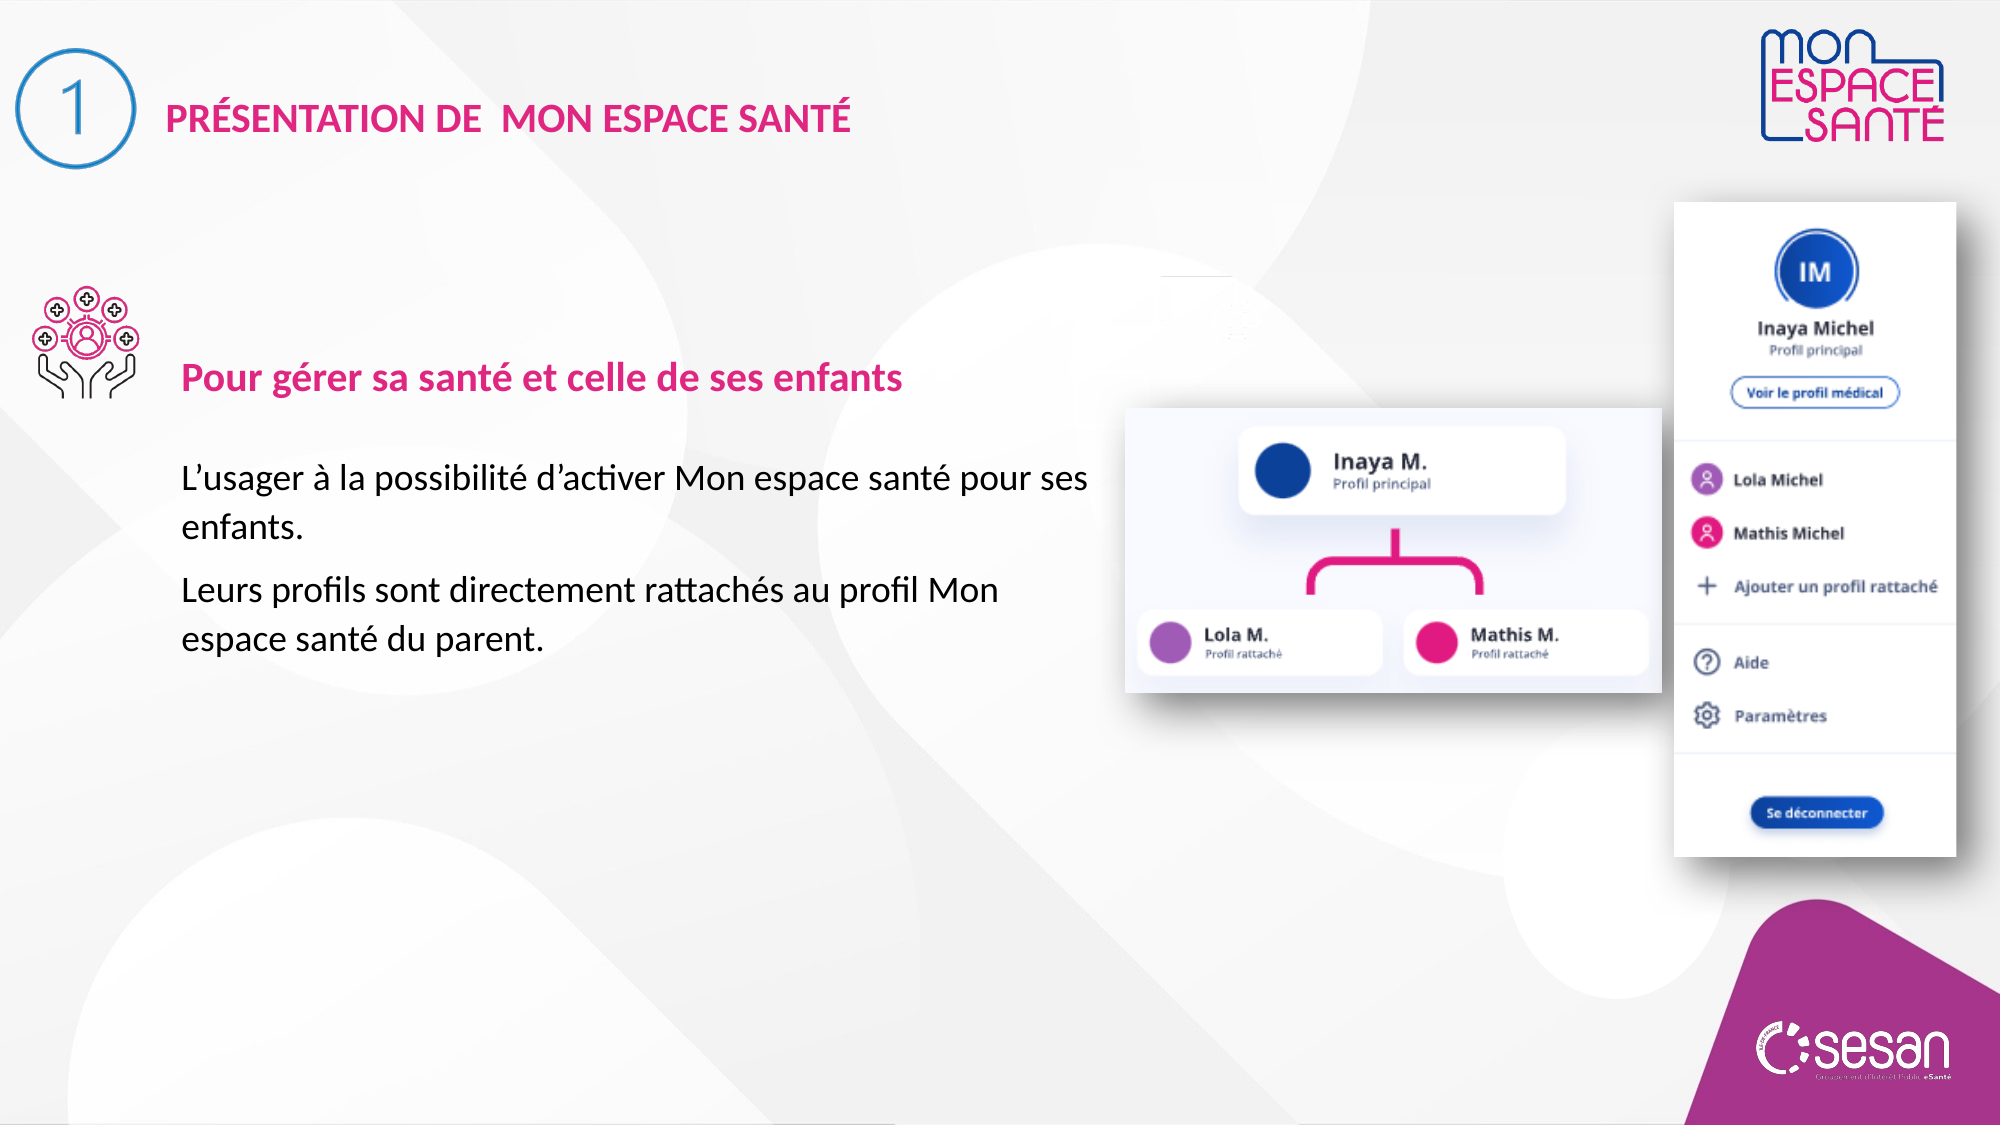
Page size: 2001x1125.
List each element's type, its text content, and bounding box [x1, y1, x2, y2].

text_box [1075, 266, 1262, 427]
picture [0, 0, 2000, 1125]
text_box Pour gérer sa santé et celle de ses enfants [166, 342, 1075, 408]
text_box L’usager à la possibilité d’activer Mon espace santé pour ses enfants. Leurs profils sont directement rattachés au profil Mon espace santé du parent. [166, 441, 1126, 969]
text_box PRÉSENTATION DE MON ESPACE SANTÉ [151, 83, 919, 149]
